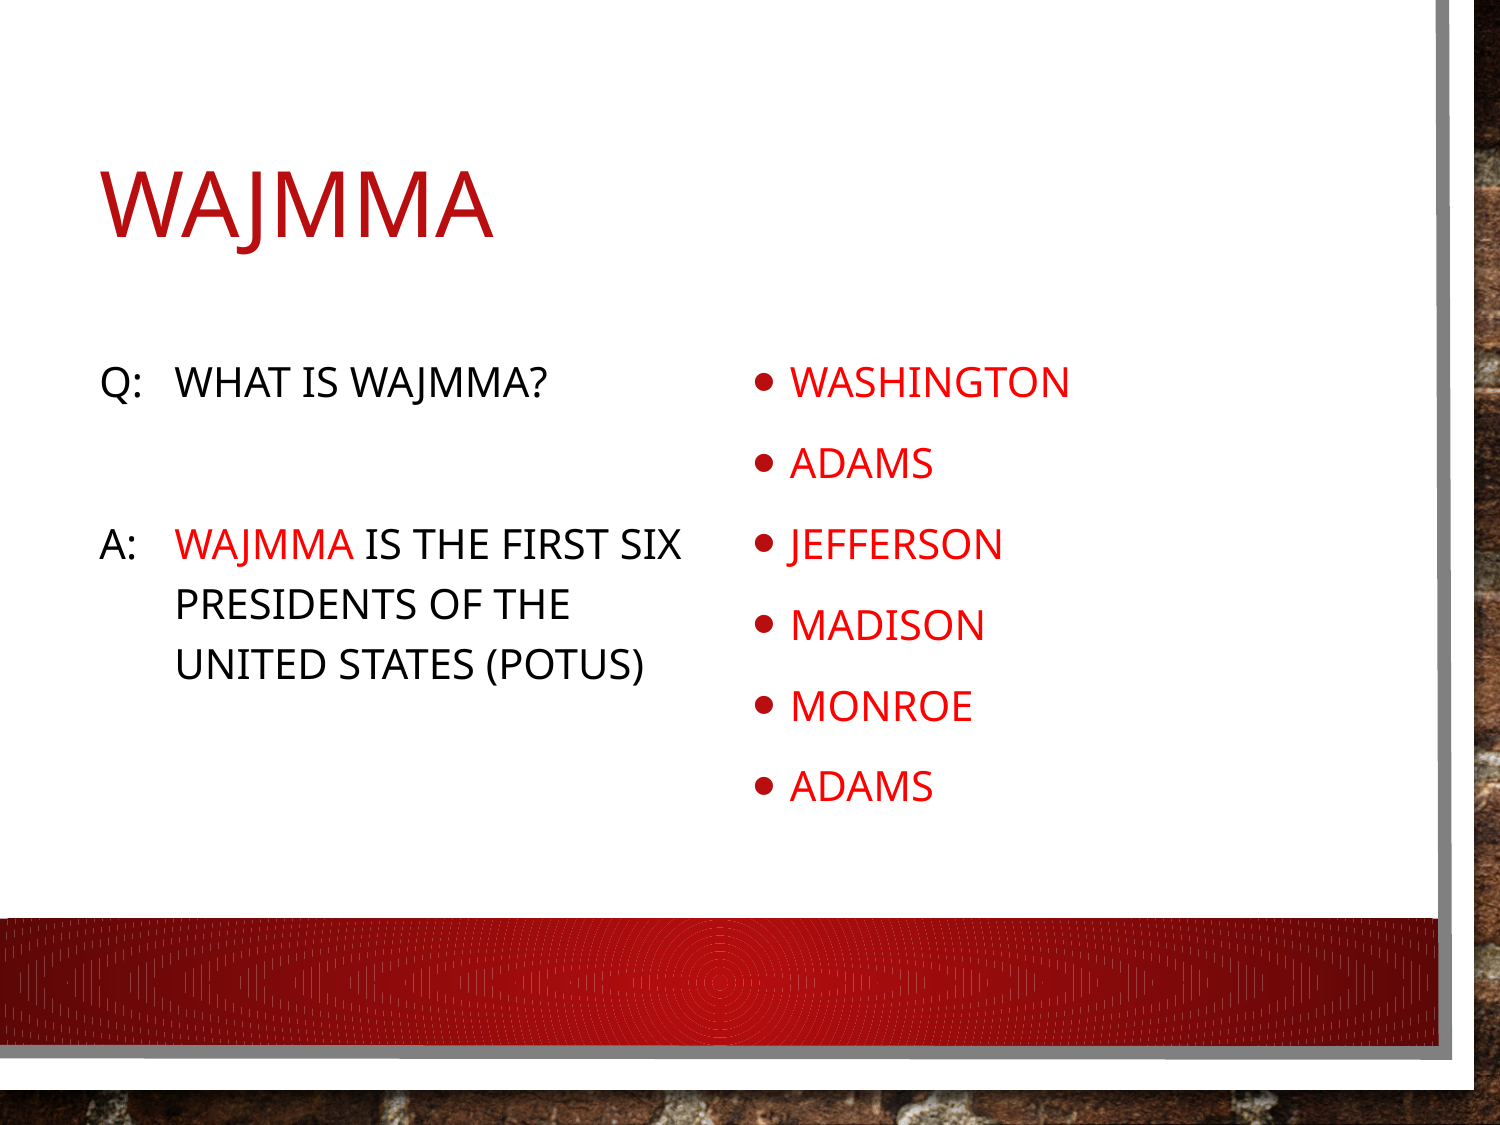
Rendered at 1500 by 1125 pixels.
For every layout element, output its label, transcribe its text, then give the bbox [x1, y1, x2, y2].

list Washington Adams Jefferson Madison Monroe Adams [737, 338, 1364, 882]
title WAJMMA [84, 112, 1364, 303]
picture [0, 0, 1500, 1125]
list Q: What is WAJMMA? A: WAJMMA is the first six Presidents of the United States (POTUS) [84, 338, 711, 882]
